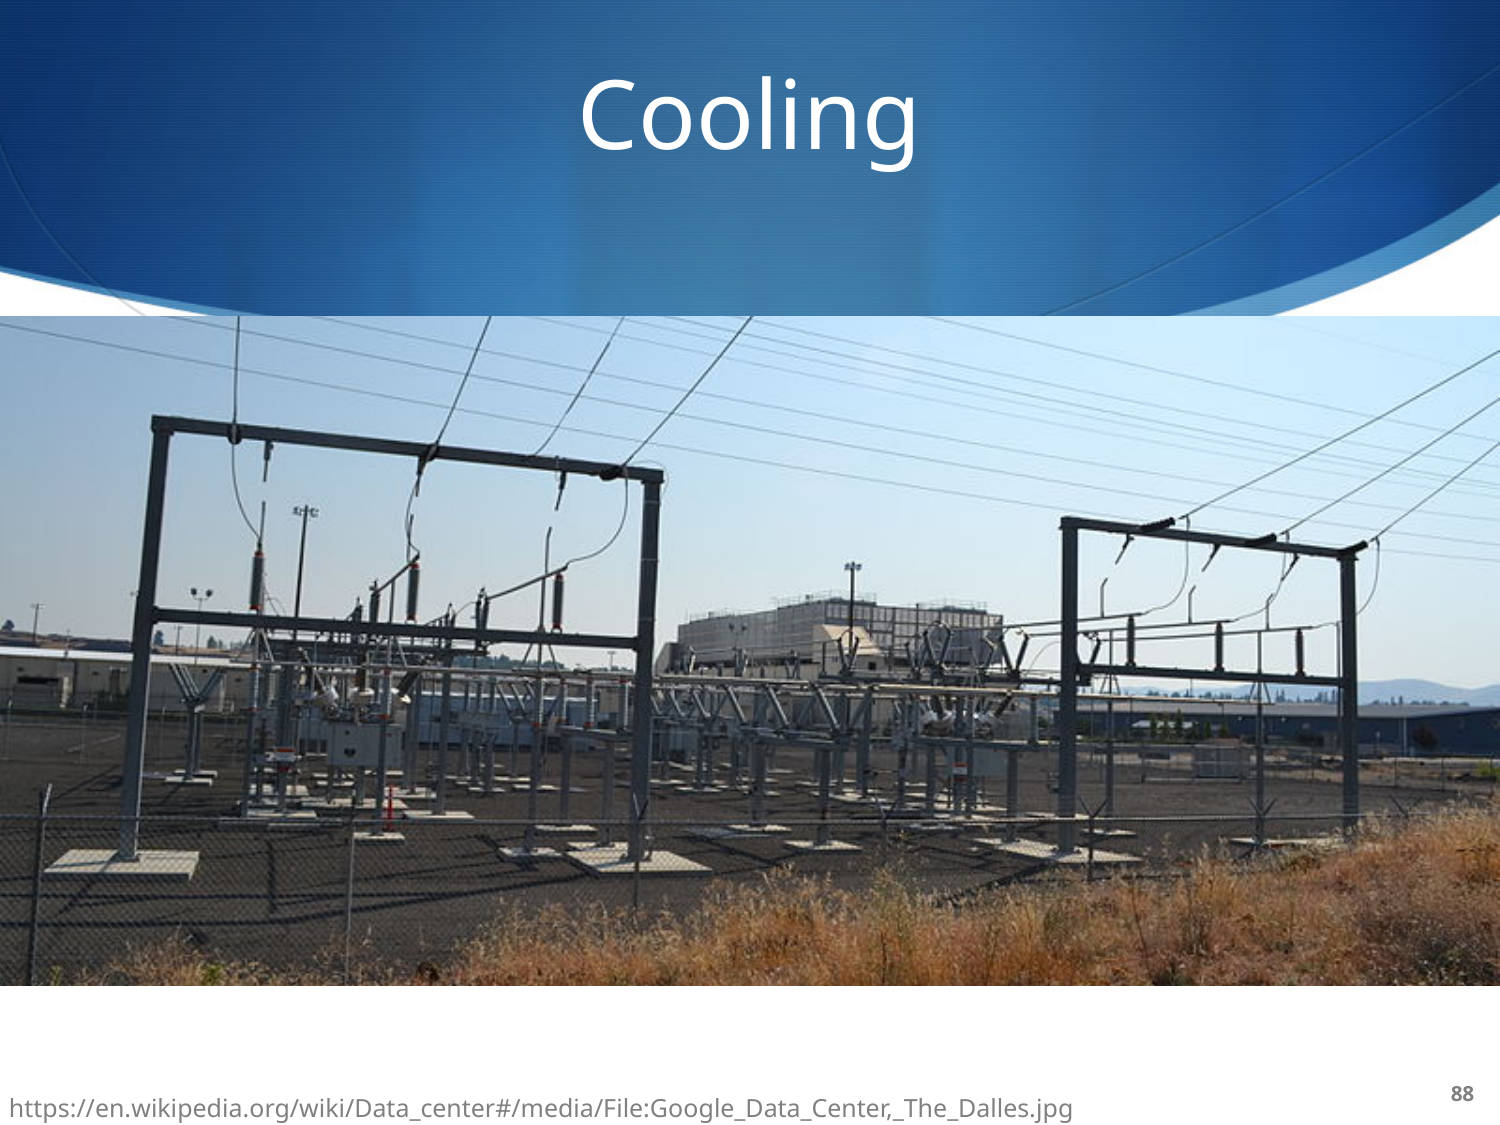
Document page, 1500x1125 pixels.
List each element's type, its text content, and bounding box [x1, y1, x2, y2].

text_box https://en.wikipedia.org/wiki/Data_center#/media/File:Google_Data_Center,_The_Dalles.jpg [0, 1085, 1090, 1125]
slide_number 88 [1425, 1065, 1500, 1125]
title Cooling [75, 37, 1425, 185]
picture [0, 0, 1500, 1125]
